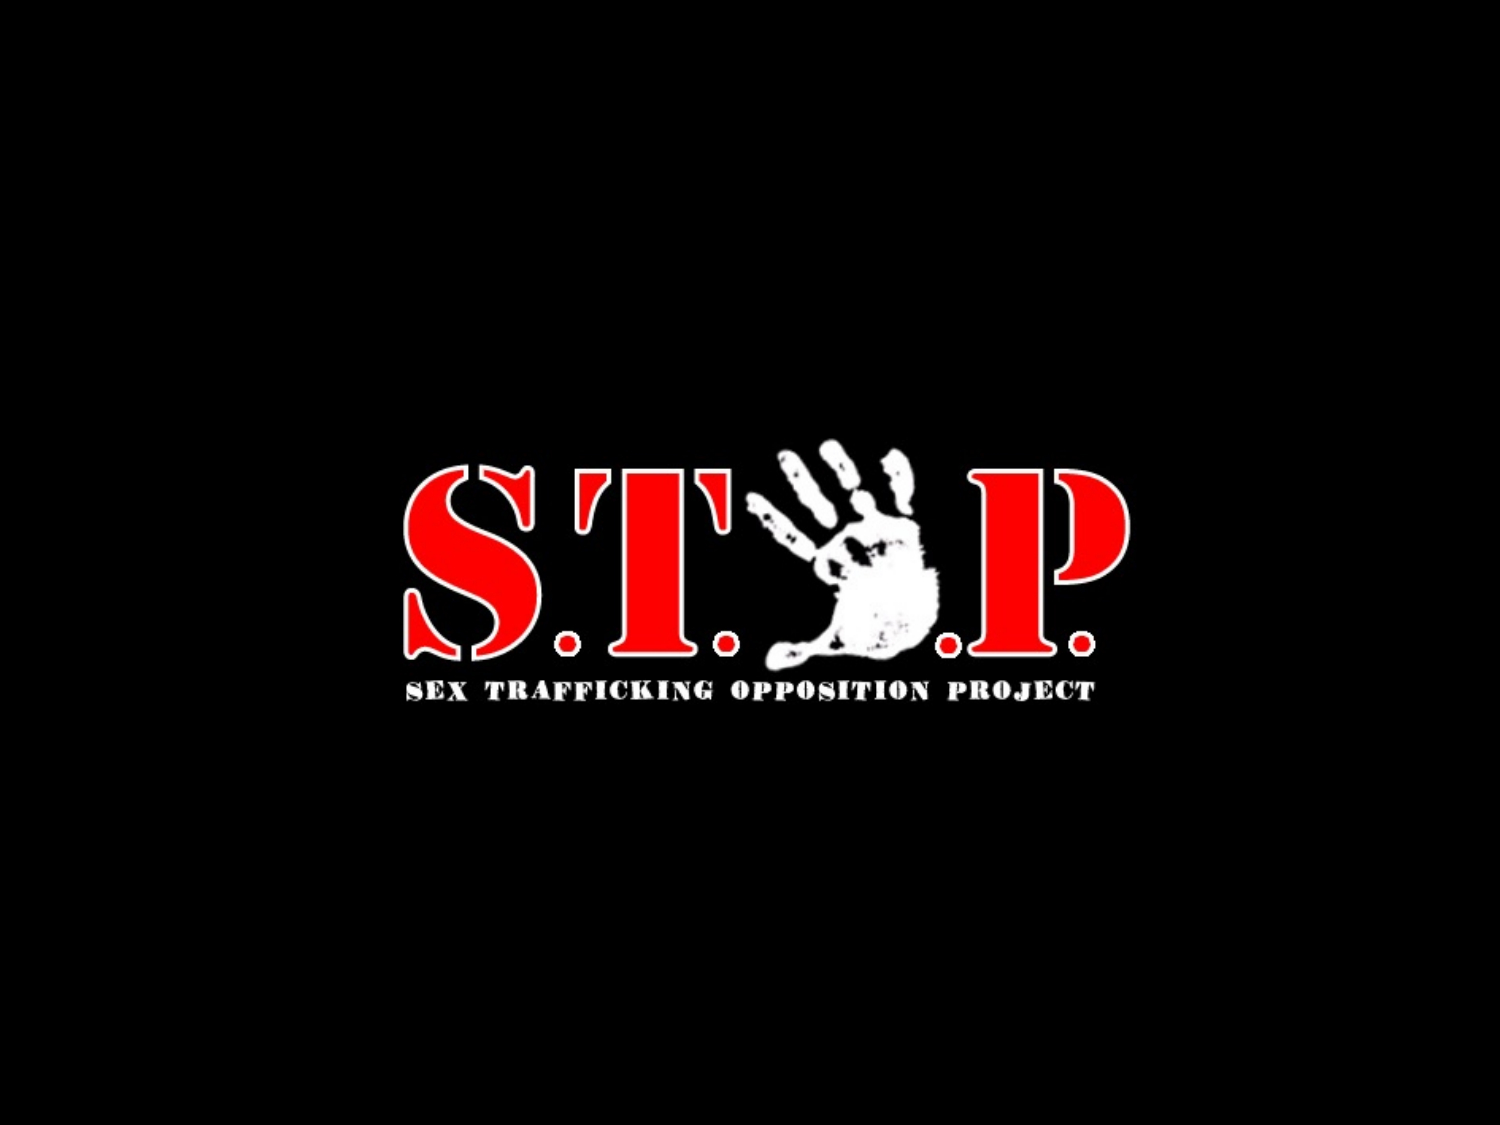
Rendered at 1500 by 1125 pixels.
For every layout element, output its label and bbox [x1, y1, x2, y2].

picture [374, 399, 1176, 766]
